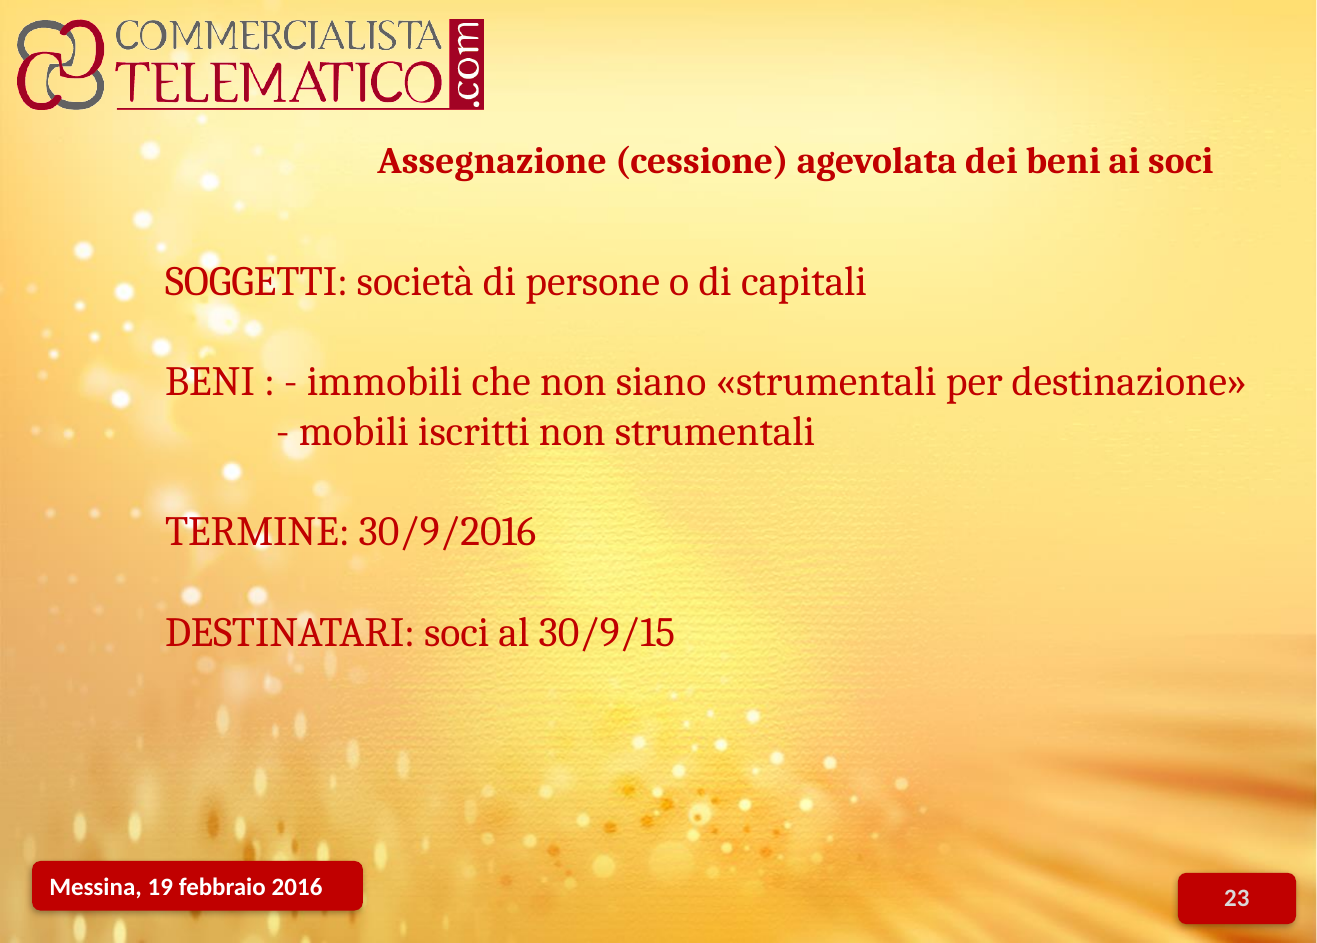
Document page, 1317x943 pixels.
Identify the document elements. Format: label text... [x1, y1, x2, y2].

picture [0, 0, 1317, 943]
text_box Assegnazione (cessione) agevolata dei beni ai soci [362, 128, 1261, 189]
text_box SOGGETTI: società di persone o di capitali BENI : - immobili che non siano «strumentali per destinazione» - mobili iscritti non strumentali TERMINE: 30/9/2016 DESTINATARI: soci al 30/9/15 [150, 246, 1263, 662]
